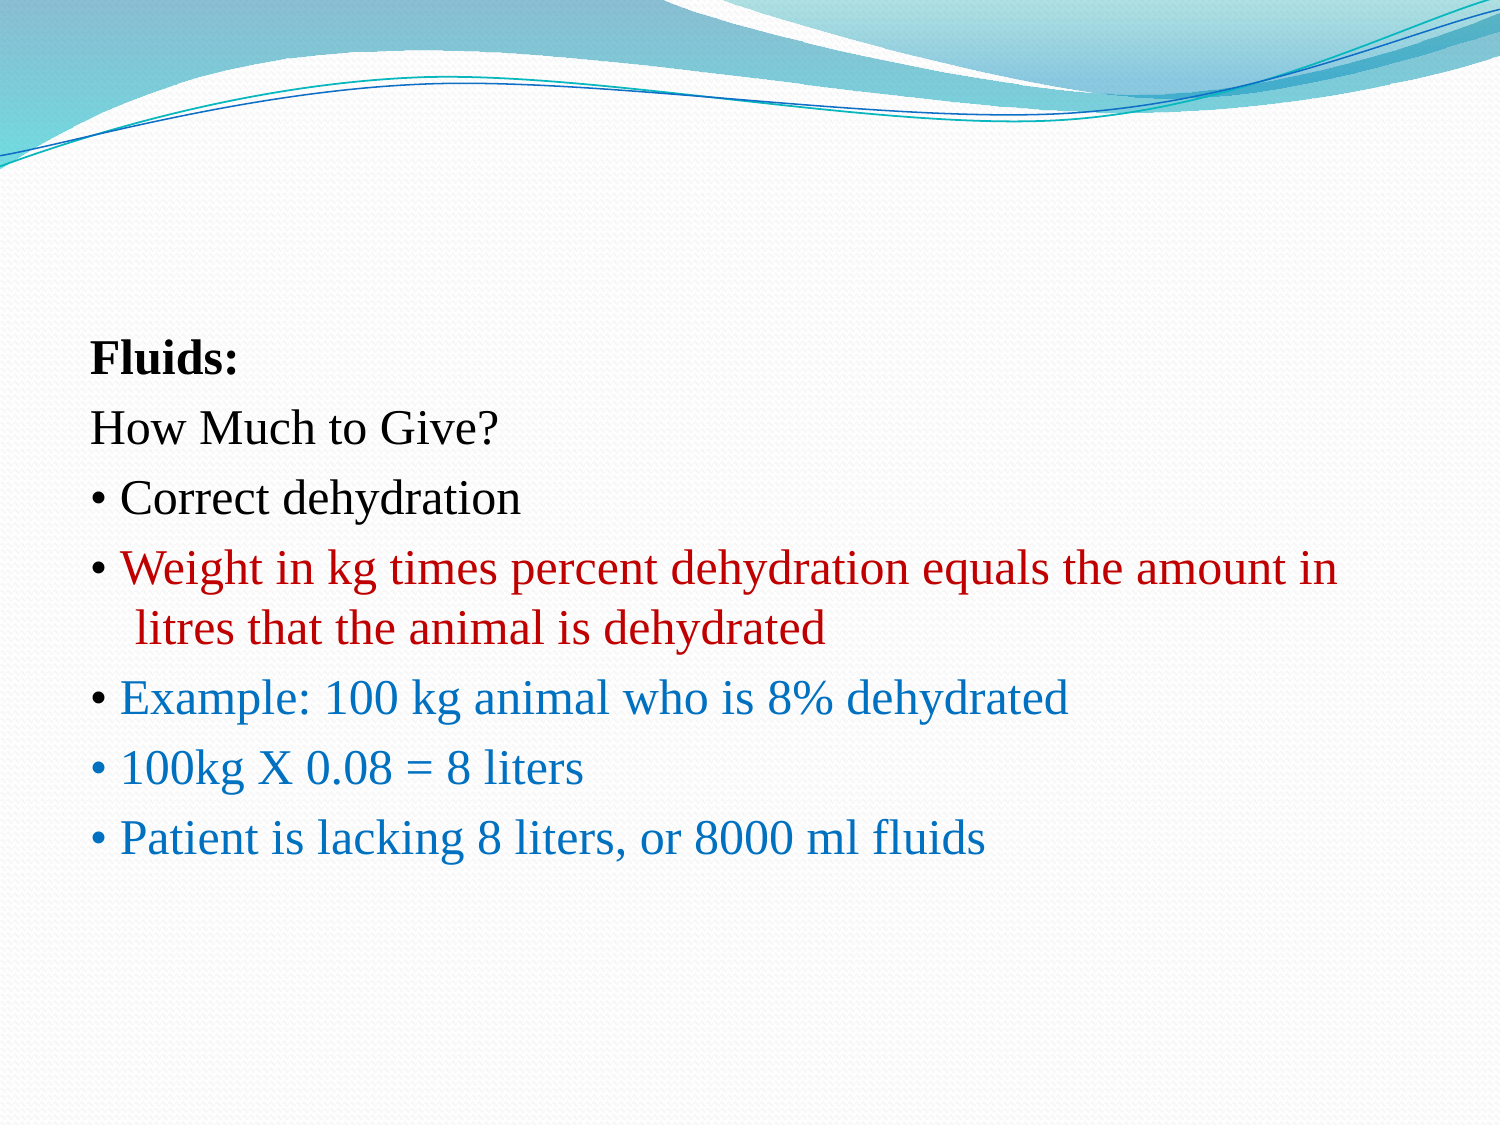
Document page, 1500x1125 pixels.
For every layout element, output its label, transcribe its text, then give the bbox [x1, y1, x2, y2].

list Fluids: How Much to Give? • Correct dehydration • Weight in kg times percent dehydration equals the amount in litres that the animal is dehydrated • Example: 100 kg animal who is 8% dehydrated • 100kg X 0.08 = 8 liters • Patient is lacking 8 liters, or 8000 ml fluids [75, 317, 1425, 1038]
